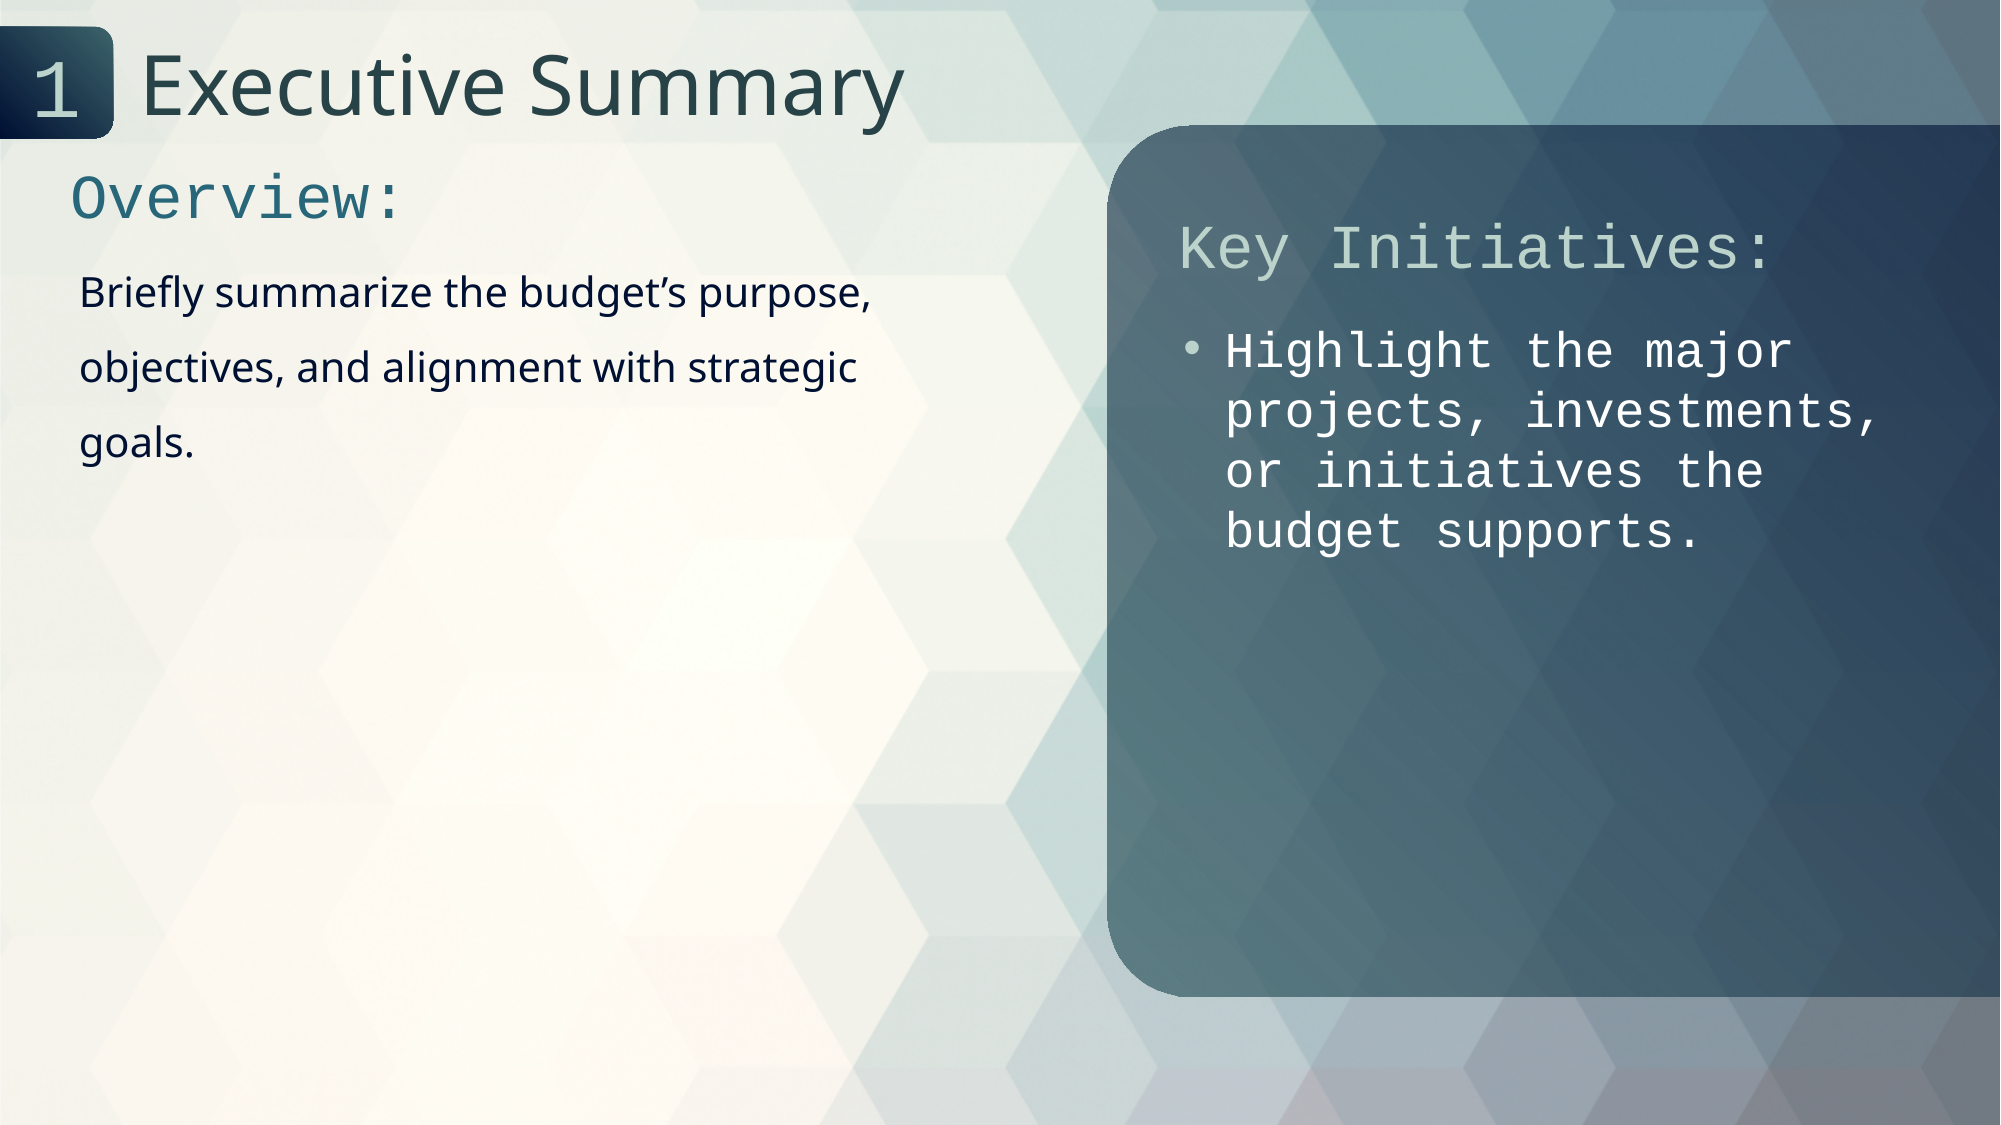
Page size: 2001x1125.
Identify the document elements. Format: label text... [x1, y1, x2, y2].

text_box [0, 25, 115, 140]
text_box Key Initiatives: [1563, 205, 1869, 287]
text_box [1563, 124, 2000, 998]
text_box Executive Summary [139, 48, 436, 117]
picture [436, 0, 1563, 1125]
text_box Highlight the major projects, investments, or initiatives the budget supports. [1563, 317, 1904, 991]
text_box Overview: [69, 155, 436, 237]
text_box 1 [0, 49, 114, 119]
text_box Briefly summarize the budget’s purpose, objectives, and alignment with strategic goals. [78, 240, 436, 945]
